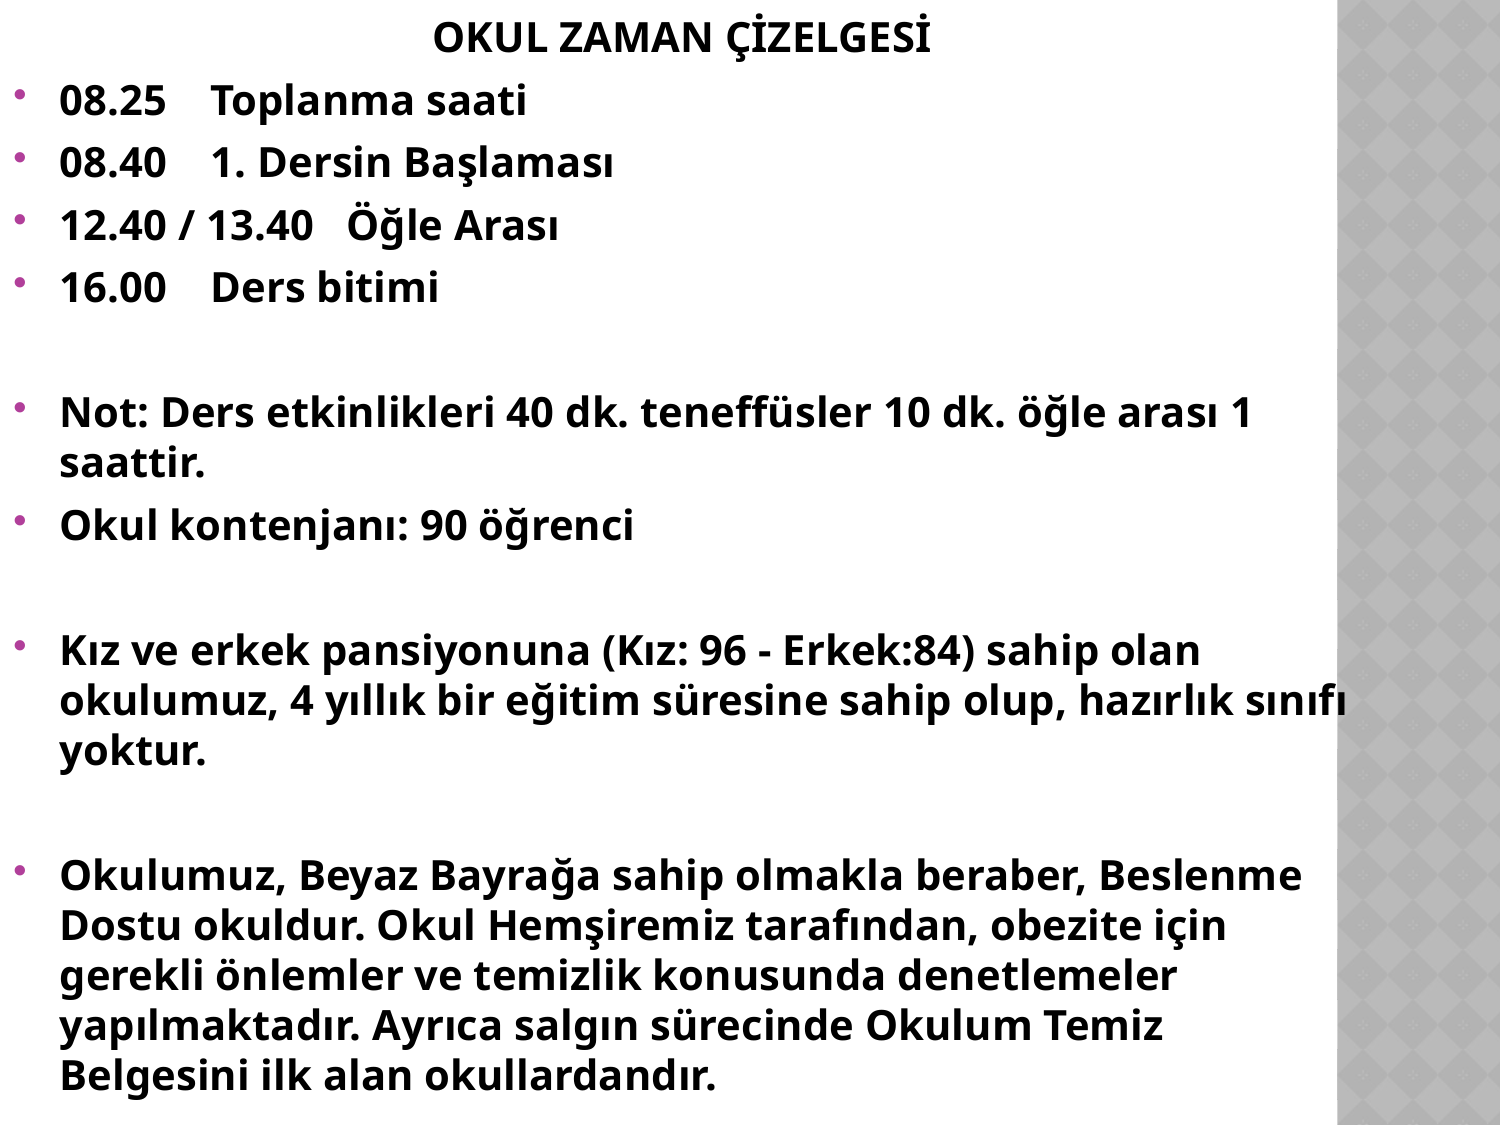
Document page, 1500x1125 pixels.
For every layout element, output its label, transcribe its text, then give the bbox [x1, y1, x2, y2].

list OKUL ZAMAN ÇİZELGESİ 08.25 Toplanma saati 08.40 1. Dersin Başlaması 12.40 / 13.40 Öğle Arası 16.00 Ders bitimi Not: Ders etkinlikleri 40 dk. teneffüsler 10 dk. öğle arası 1 saattir. Okul kontenjanı: 90 öğrenci Kız ve erkek pansiyonuna (Kız: 96 - Erkek:84) sahip olan okulumuz, 4 yıllık bir eğitim süresine sahip olup, hazırlık sınıfı yoktur. Okulumuz, Beyaz Bayrağa sahip olmakla beraber, Beslenme Dostu okuldur. Okul Hemşiremiz tarafından, obezite için gerekli önlemler ve temizlik konusunda denetlemeler yapılmaktadır. Ayrıca salgın sürecinde Okulum Temiz Belgesini ilk alan okullardandır. [0, 3, 1365, 1125]
